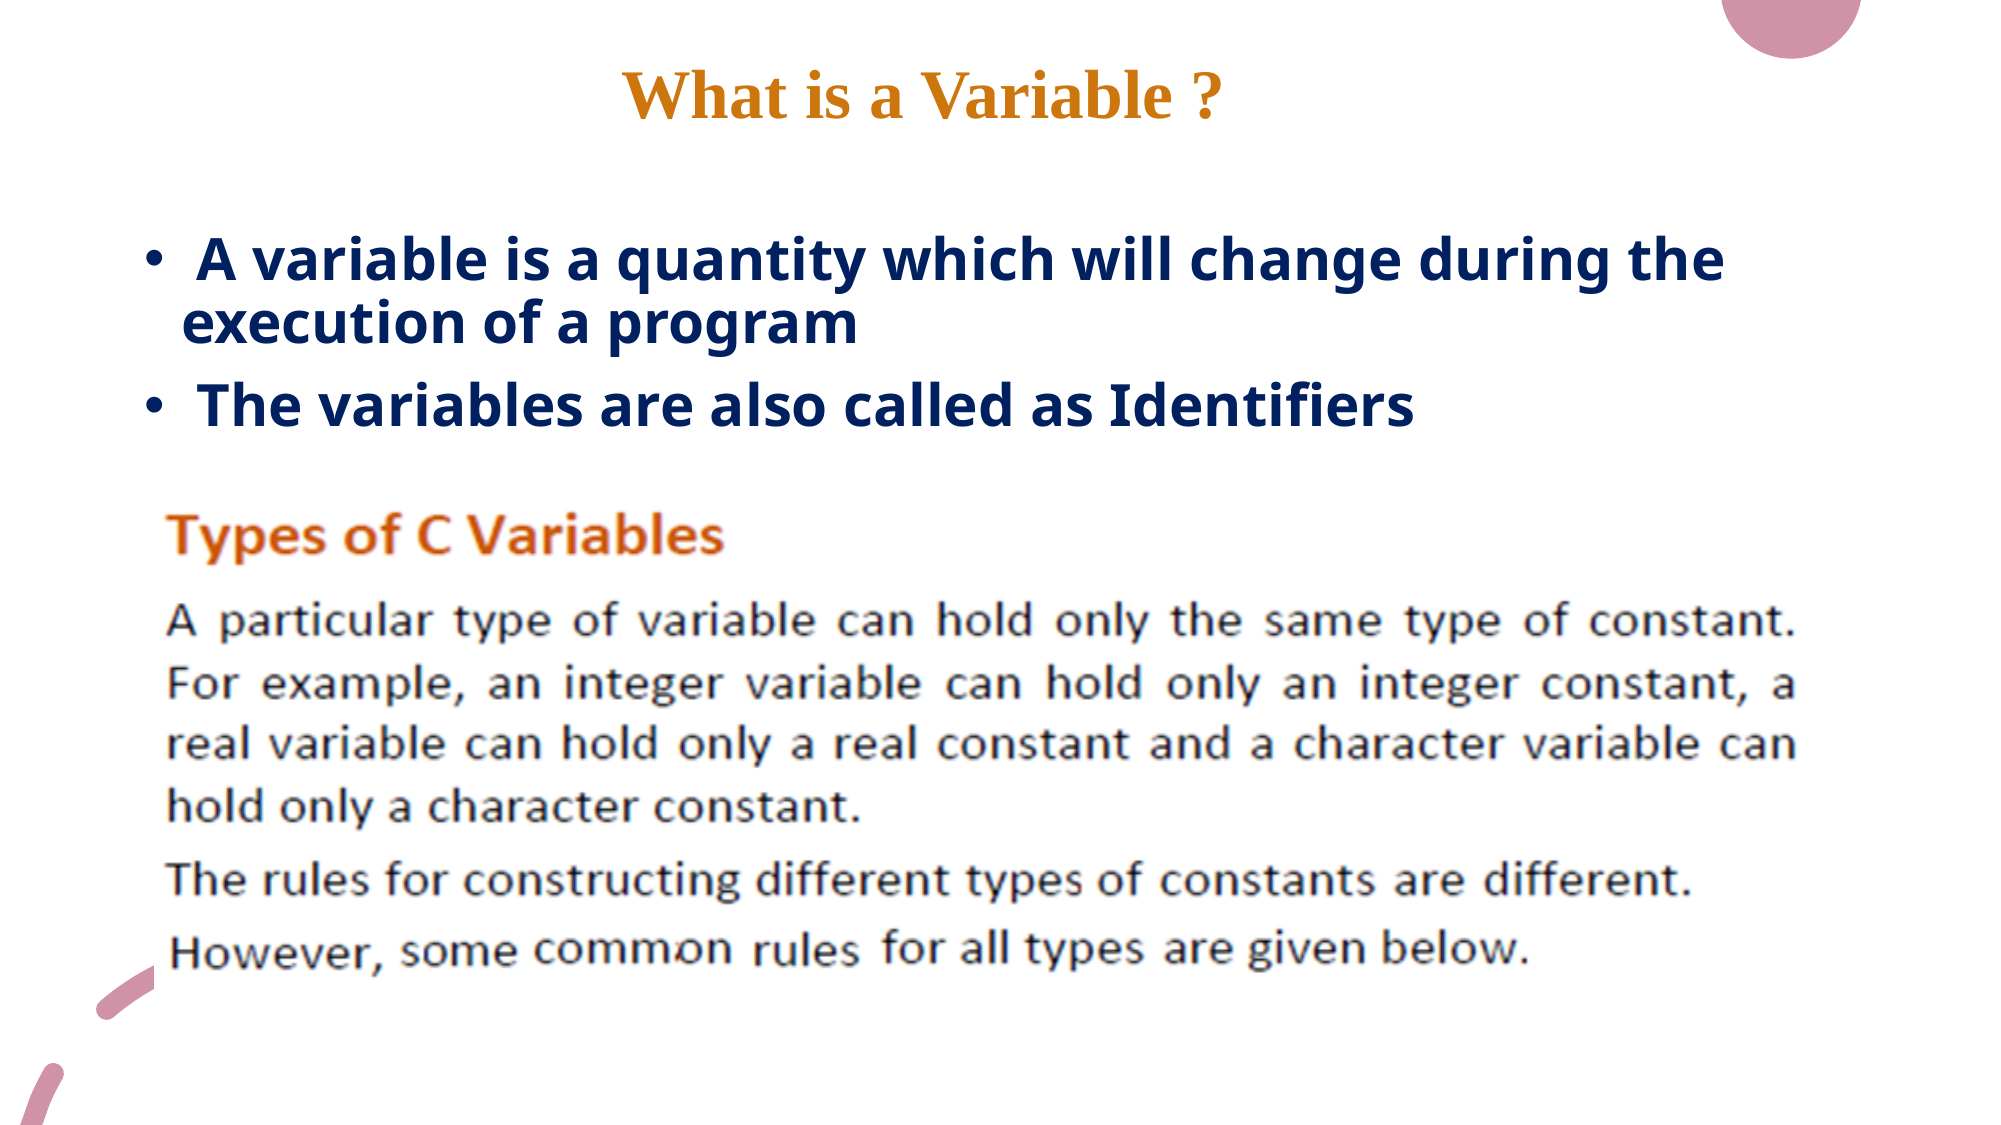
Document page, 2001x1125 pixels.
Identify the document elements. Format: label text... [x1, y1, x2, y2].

picture [154, 495, 1835, 1007]
list A variable is a quantity which will change during the execution of a program The variables are also called as Identifiers [129, 222, 1855, 519]
title What is a Variable ? [606, 49, 1394, 142]
